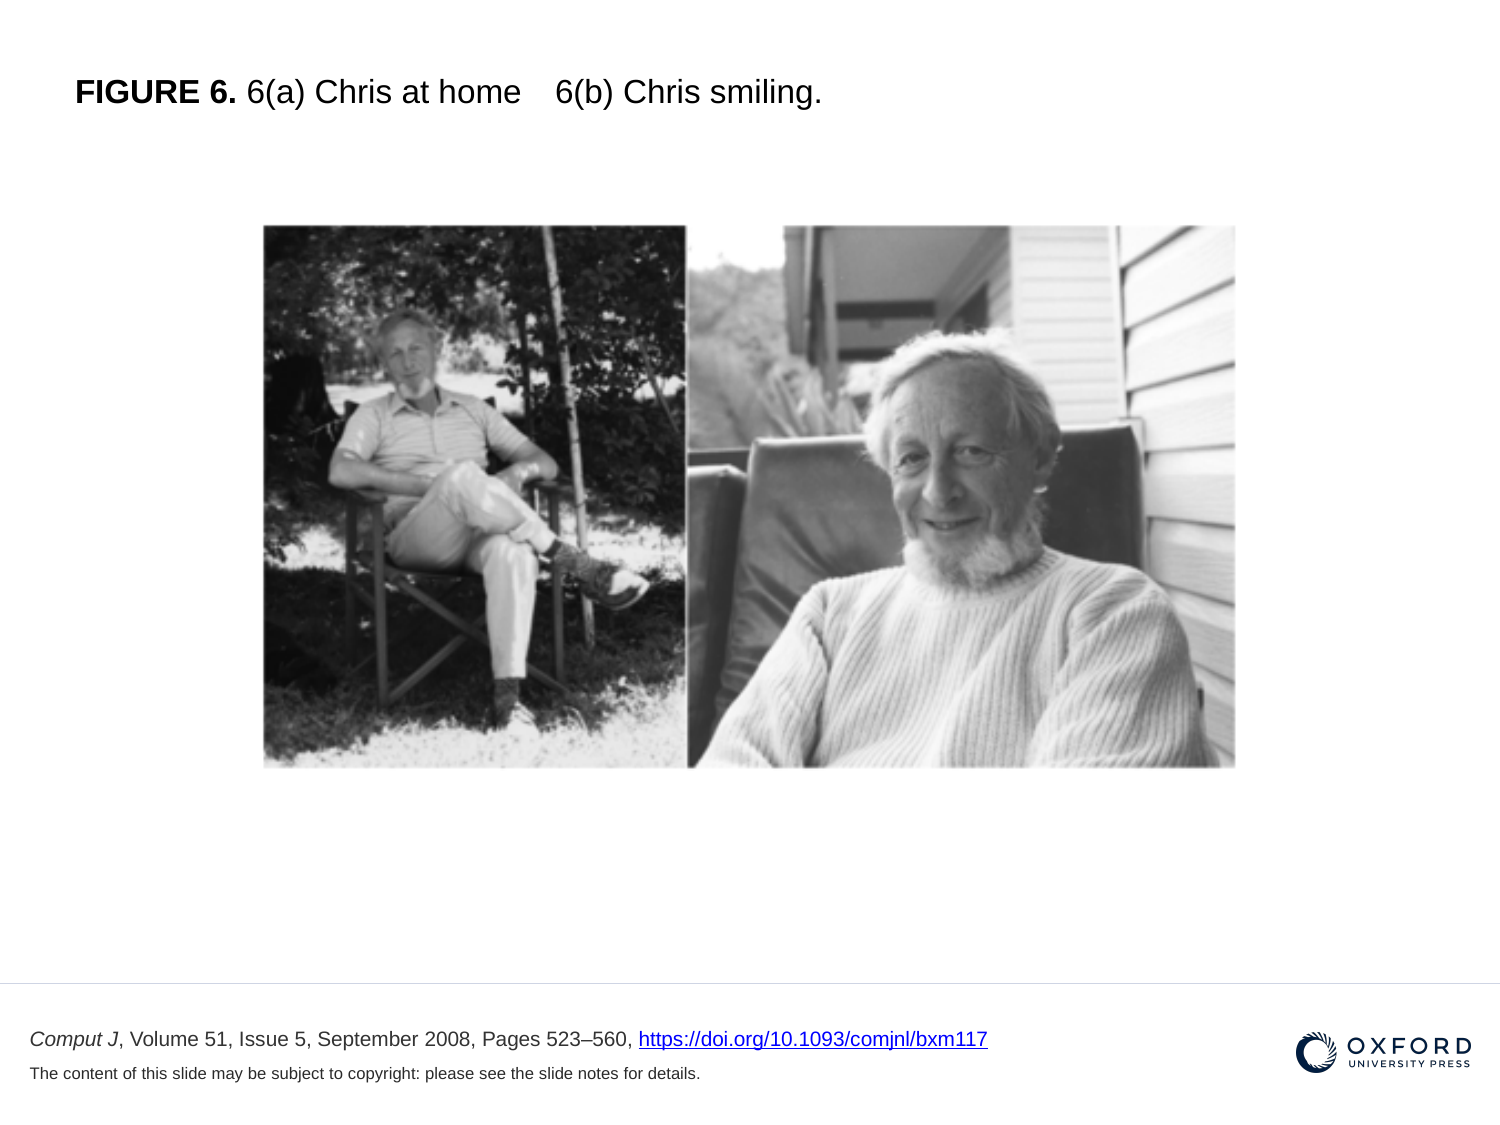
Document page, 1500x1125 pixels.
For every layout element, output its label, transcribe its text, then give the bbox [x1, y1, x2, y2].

picture [262, 224, 1238, 771]
footer Comput J, Volume 51, Issue 5, September 2008, Pages 523–560, https://doi.org/10.1093/comjnl/bxm117 The content of this slide may be subject to copyright: please see the slide notes for details. [0, 983, 1260, 1125]
picture [1296, 1032, 1471, 1073]
title FIGURE 6. 6(a) Chris at home 6(b) Chris smiling. [75, 69, 1078, 171]
